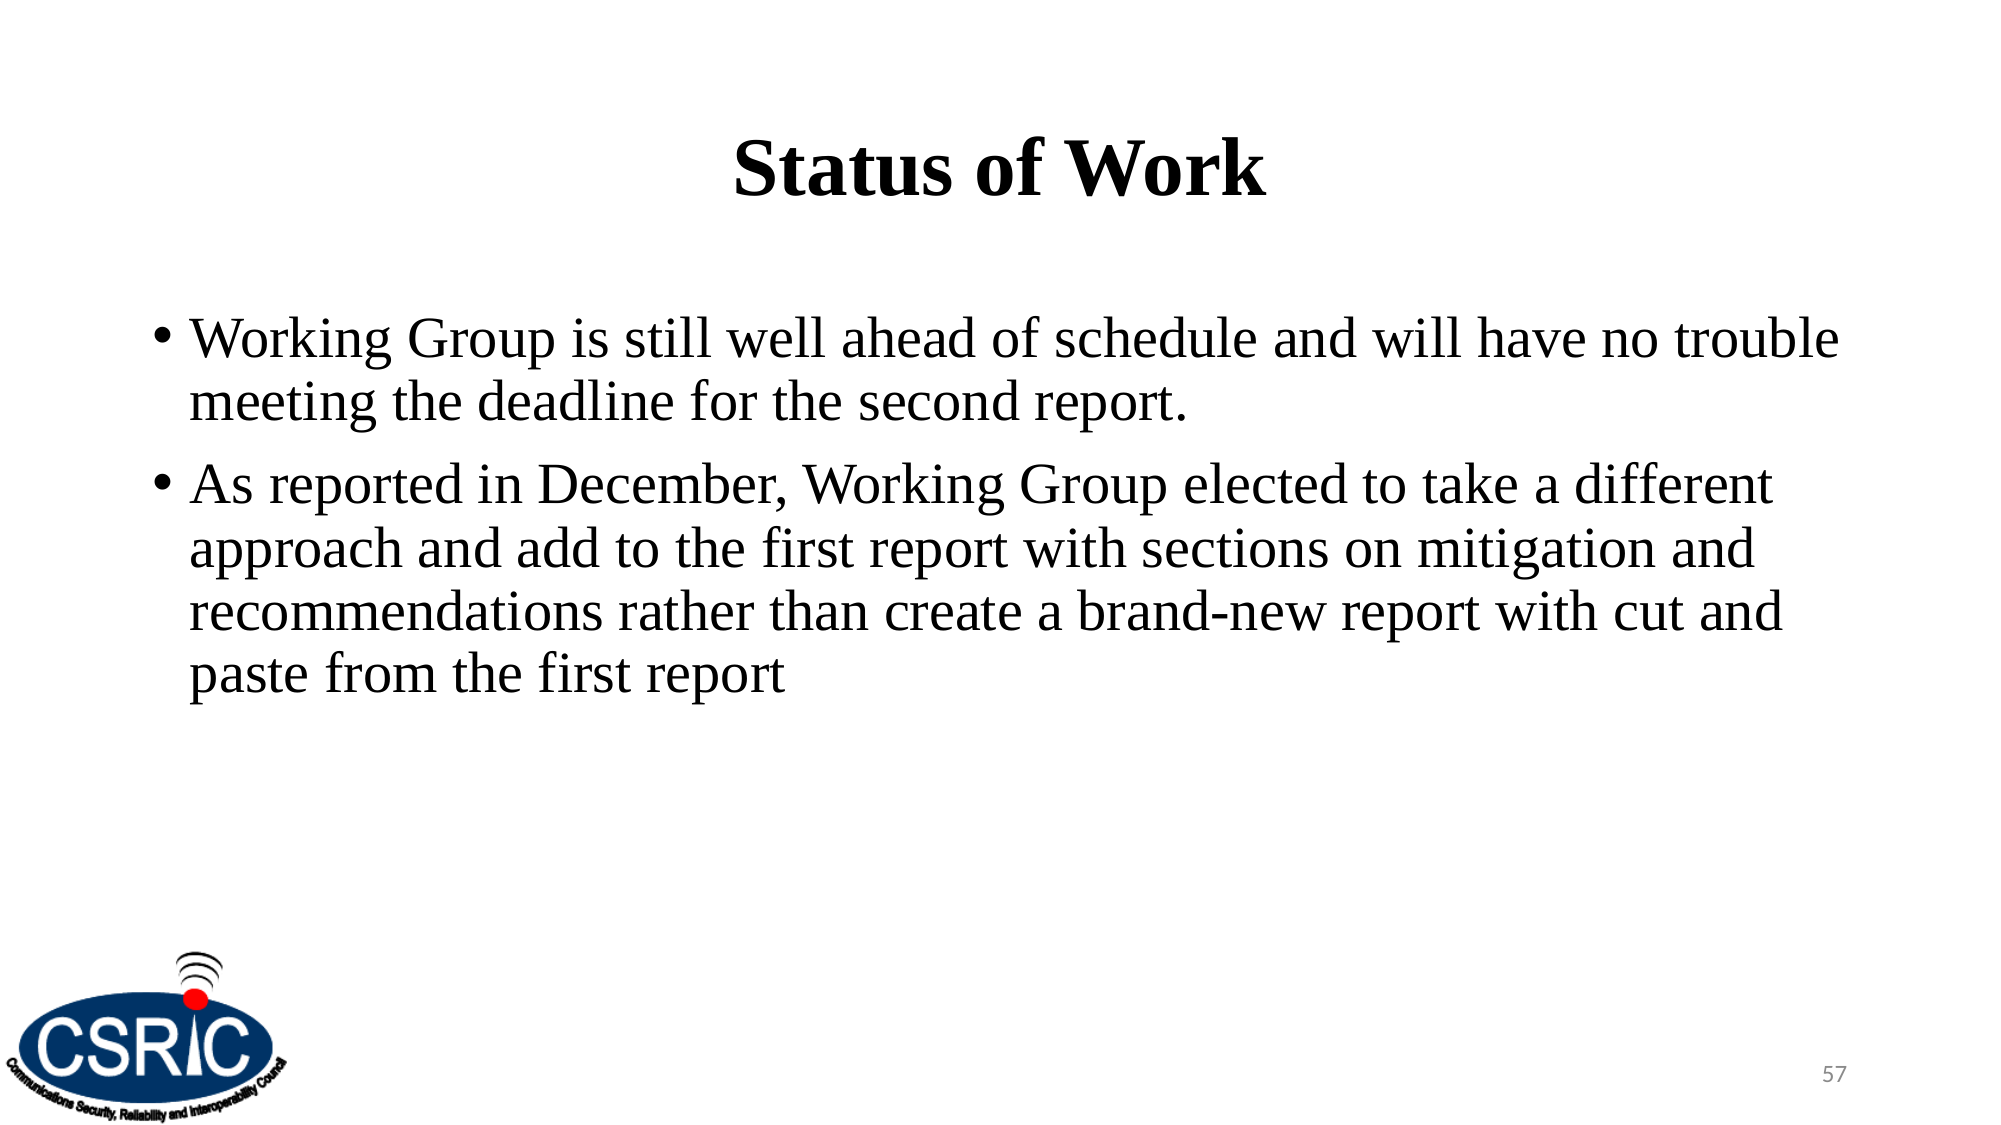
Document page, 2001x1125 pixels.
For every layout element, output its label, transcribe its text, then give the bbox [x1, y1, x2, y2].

title Status of Work [137, 59, 1863, 278]
slide_number 57 [1412, 1042, 1863, 1103]
picture [0, 947, 294, 1125]
list Working Group is still well ahead of schedule and will have no trouble meeting the deadline for the second report. As reported in December, Working Group elected to take a different approach and add to the first report with sections on mitigation and recommendations rather than create a brand-new report with cut and paste from the first report [137, 299, 1863, 1014]
